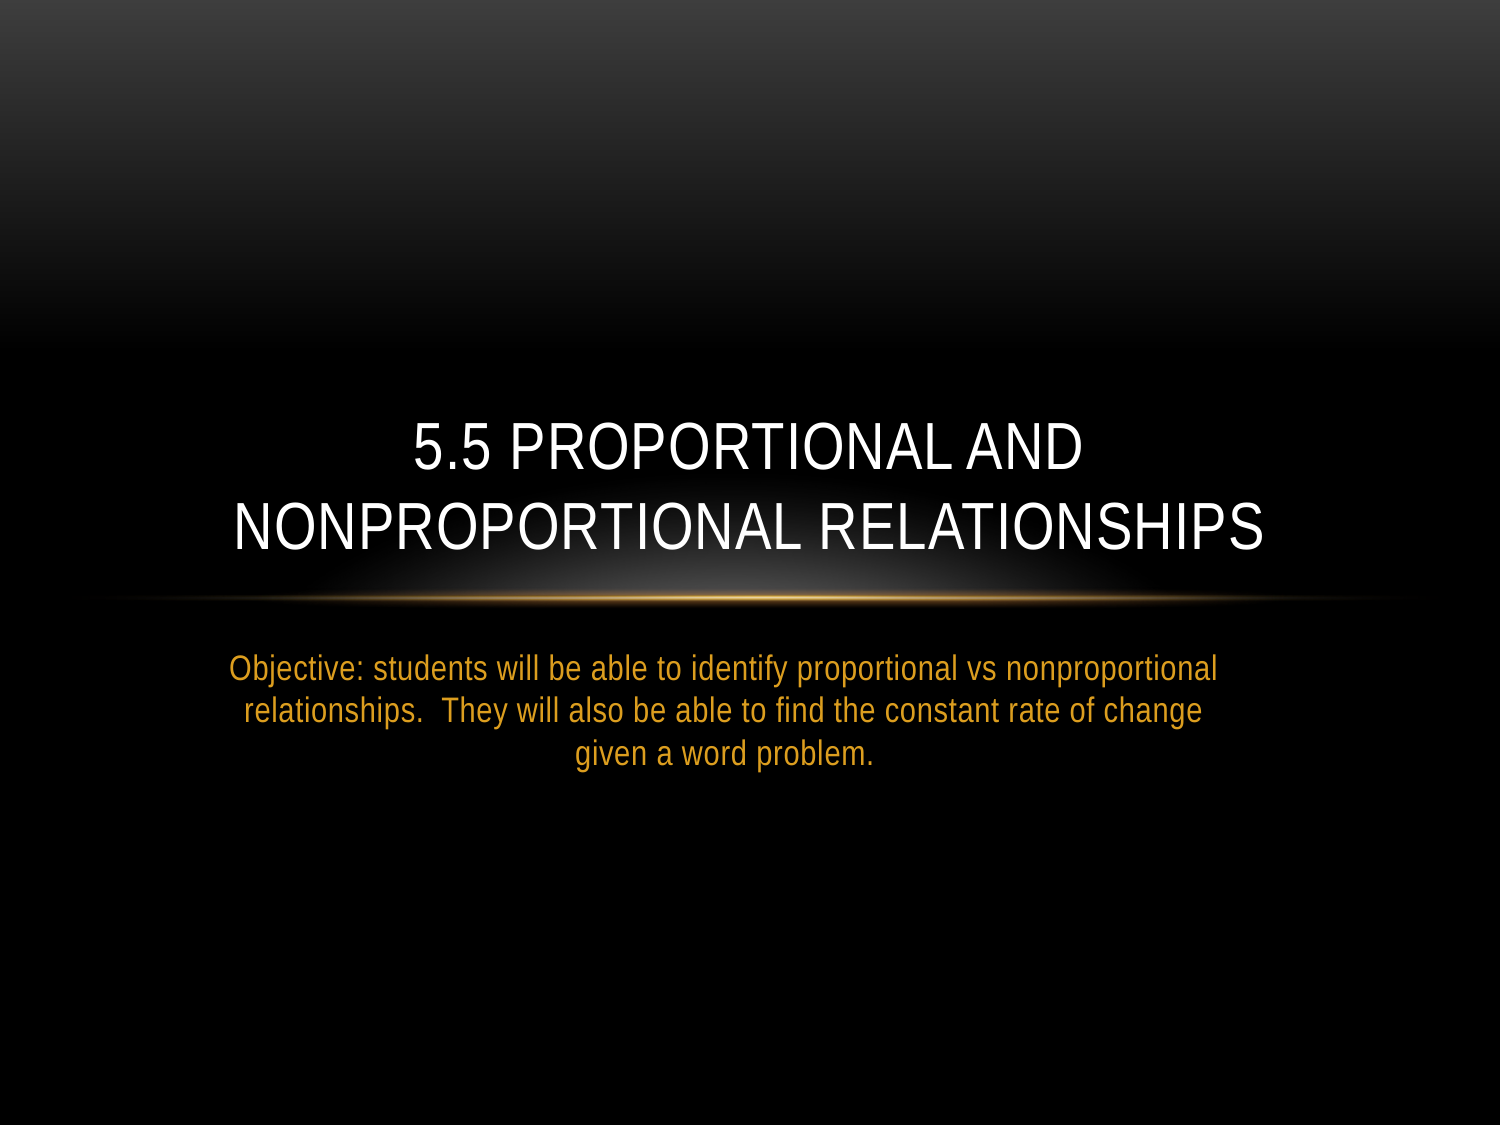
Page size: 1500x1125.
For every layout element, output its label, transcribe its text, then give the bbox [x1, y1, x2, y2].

picture [0, 0, 1500, 750]
title 5.5 Proportional and Nonproportional relationships [112, 329, 1388, 571]
subtitle Objective: students will be able to identify proportional vs nonproportional relationships. They will also be able to find the constant rate of change given a word problem. [200, 637, 1250, 925]
